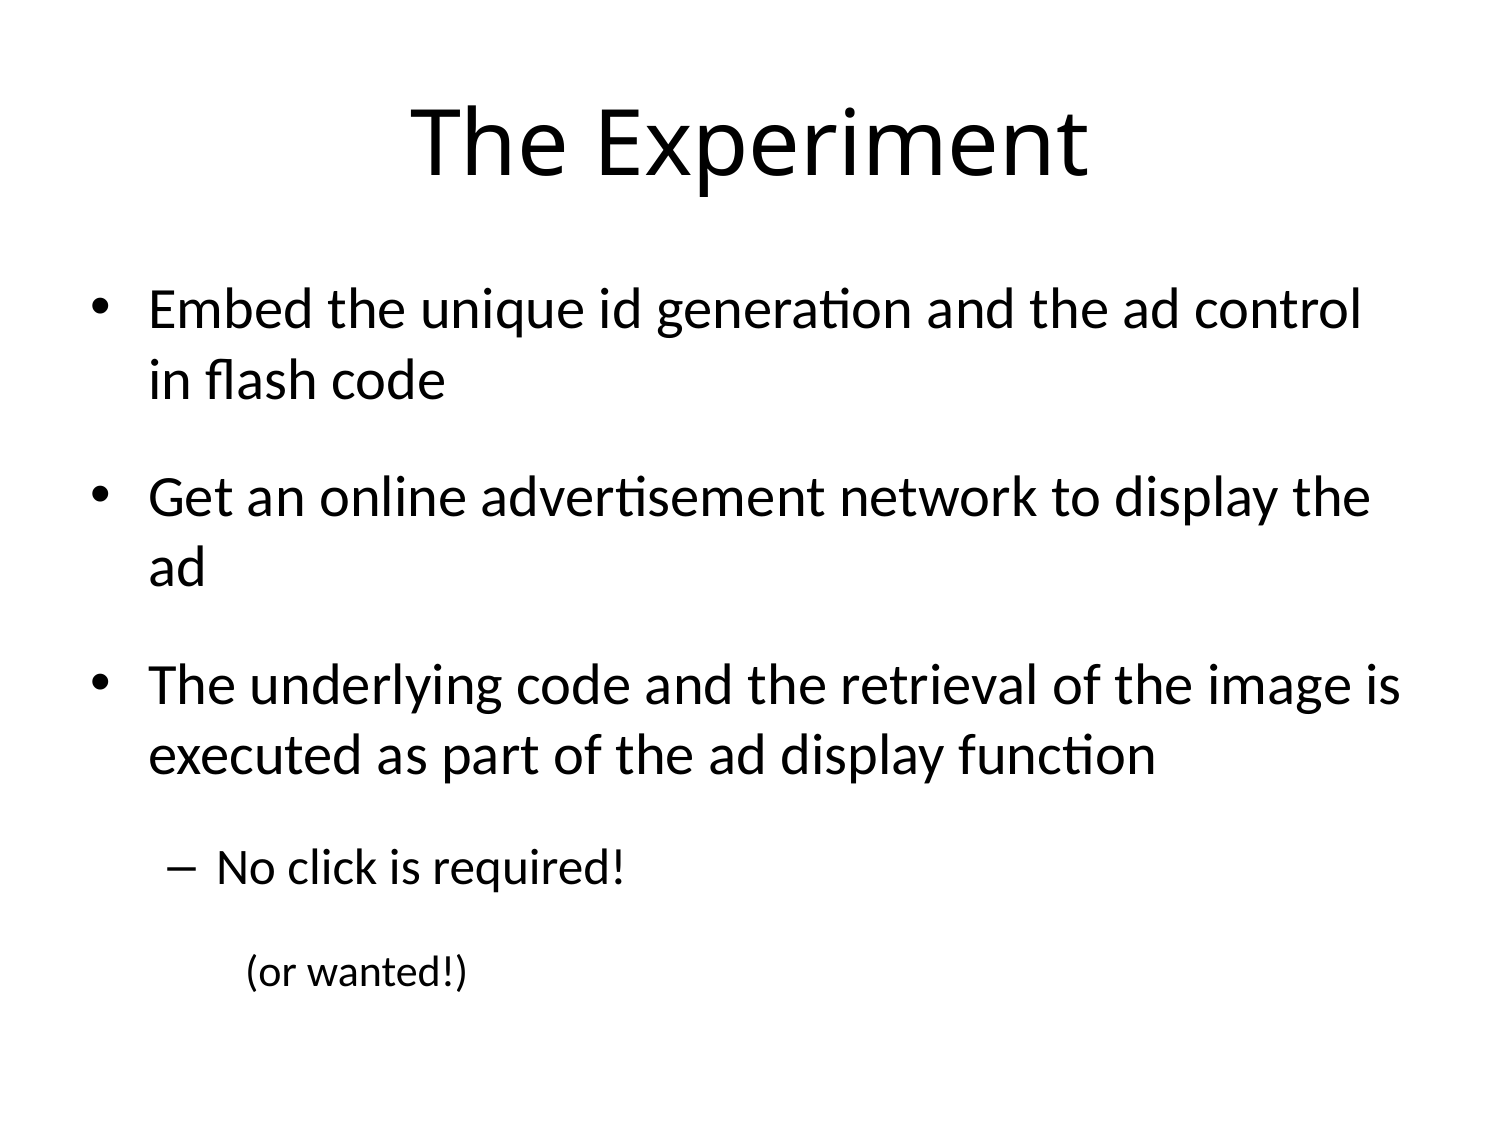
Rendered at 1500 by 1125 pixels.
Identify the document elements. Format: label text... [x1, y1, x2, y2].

list Embed the unique id generation and the ad control in flash code Get an online advertisement network to display the ad The underlying code and the retrieval of the image is executed as part of the ad display function No click is required! (or wanted!) [75, 262, 1425, 1005]
title The Experiment [75, 45, 1425, 233]
